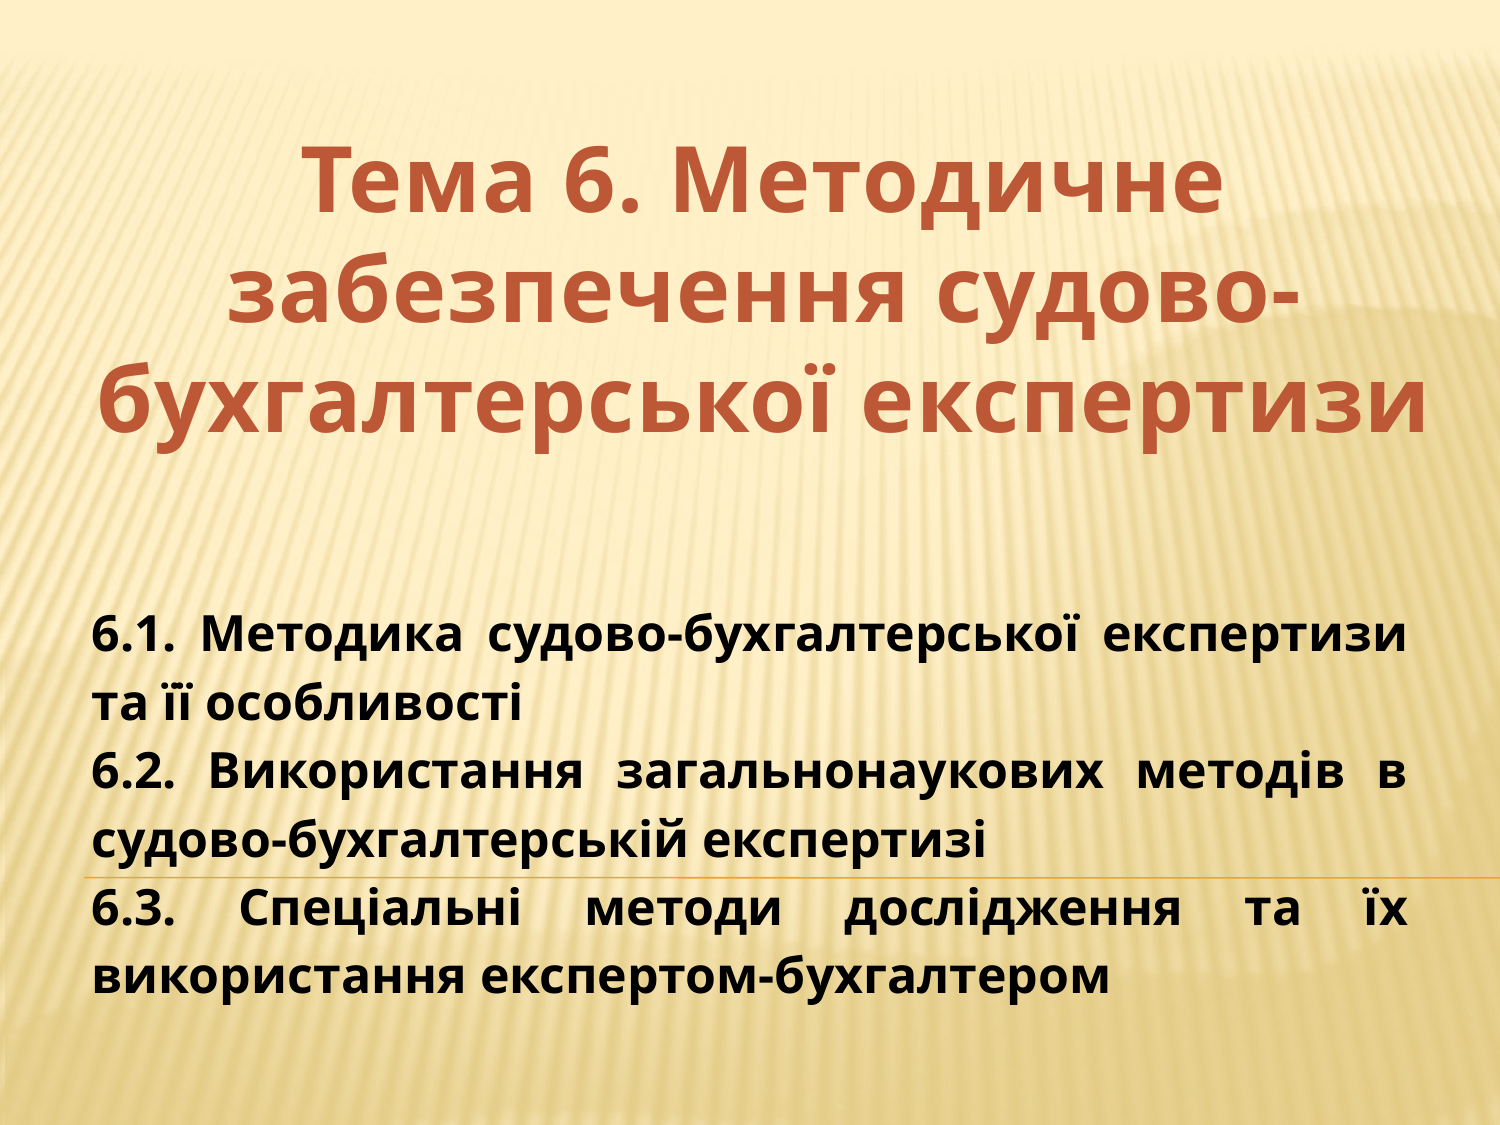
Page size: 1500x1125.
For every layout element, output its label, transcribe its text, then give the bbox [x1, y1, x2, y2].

text_box Тема 6. Методичне забезпечення судово-бухгалтерської експертизи [29, 113, 1500, 459]
text_box 6.1. Методика судово-бухгалтерської експертизи та її особливості 6.2. Використання загальнонаукових методів в судово-бухгалтерській експертизі 6.3. Спеціальні методи дослідження та їх використання експертом-бухгалтером [76, 586, 1424, 1012]
